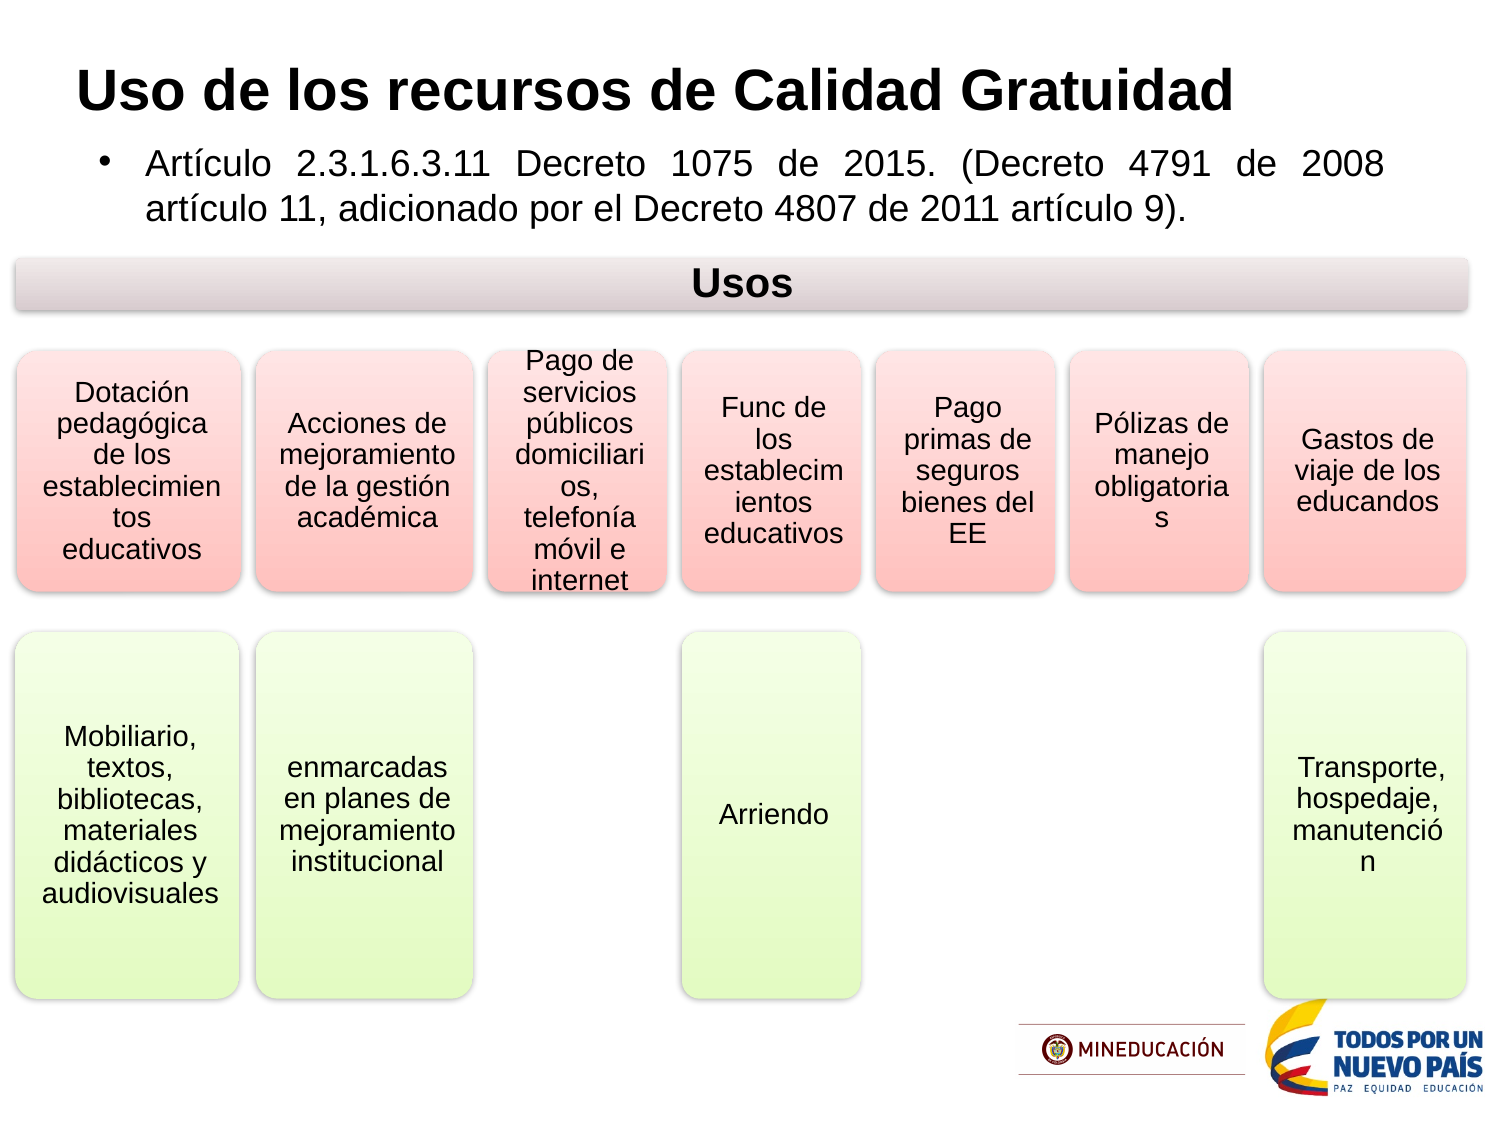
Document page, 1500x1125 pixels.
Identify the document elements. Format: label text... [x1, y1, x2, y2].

picture [1015, 987, 1495, 1112]
text_box Artículo 2.3.1.6.3.11 Decreto 1075 de 2015. (Decreto 4791 de 2008 artículo 11, adicionado por el Decreto 4807 de 2011 artículo 9). [83, 131, 1400, 236]
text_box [14, 258, 1469, 1000]
text_box Uso de los recursos de Calidad Gratuidad [61, 20, 1412, 155]
